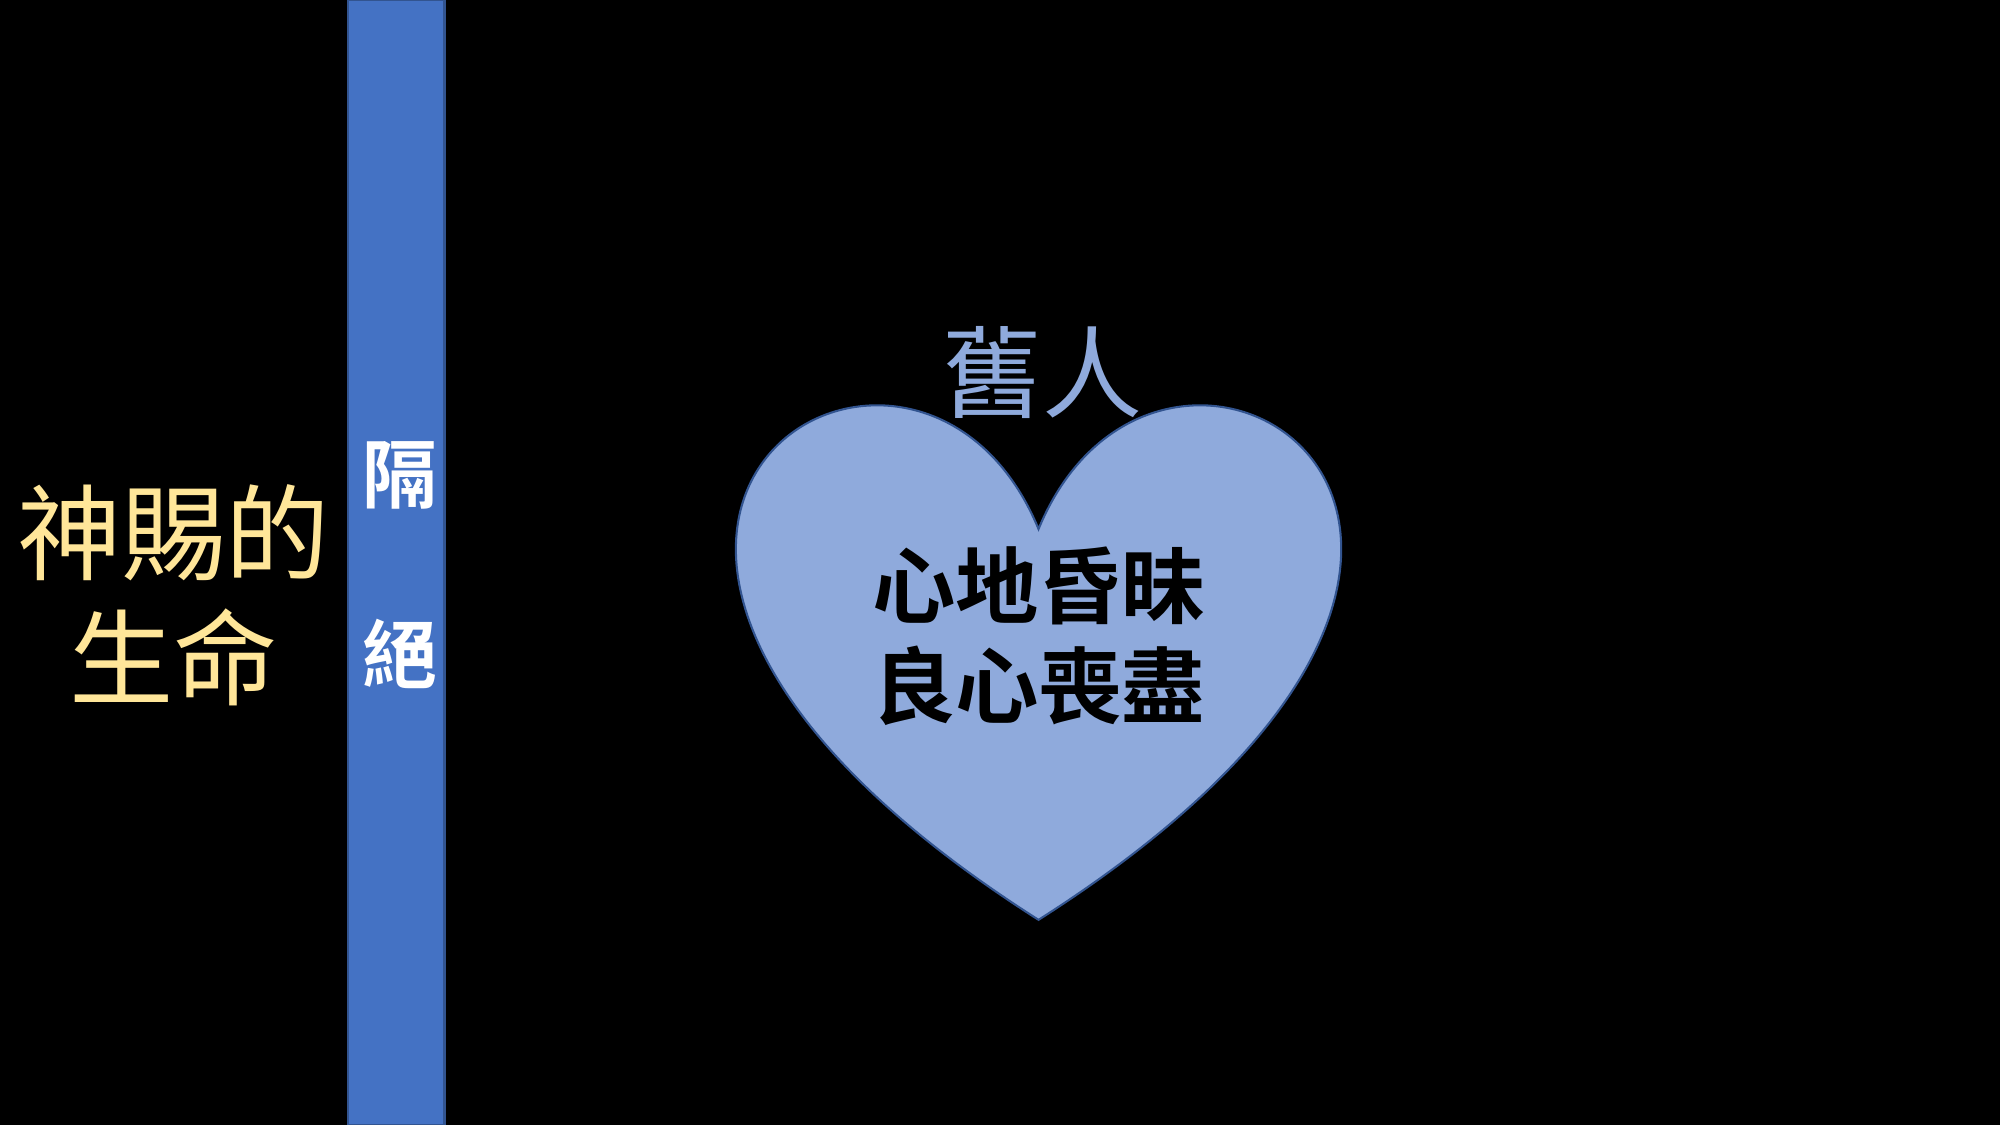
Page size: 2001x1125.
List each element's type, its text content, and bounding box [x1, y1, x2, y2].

text_box 心地昏昧 良心喪盡 [851, 526, 1226, 742]
text_box 隔 絕 [347, 0, 446, 1125]
text_box 舊人 [894, 302, 1191, 438]
text_box [734, 404, 1343, 922]
text_box 神賜的生命 [0, 461, 363, 726]
